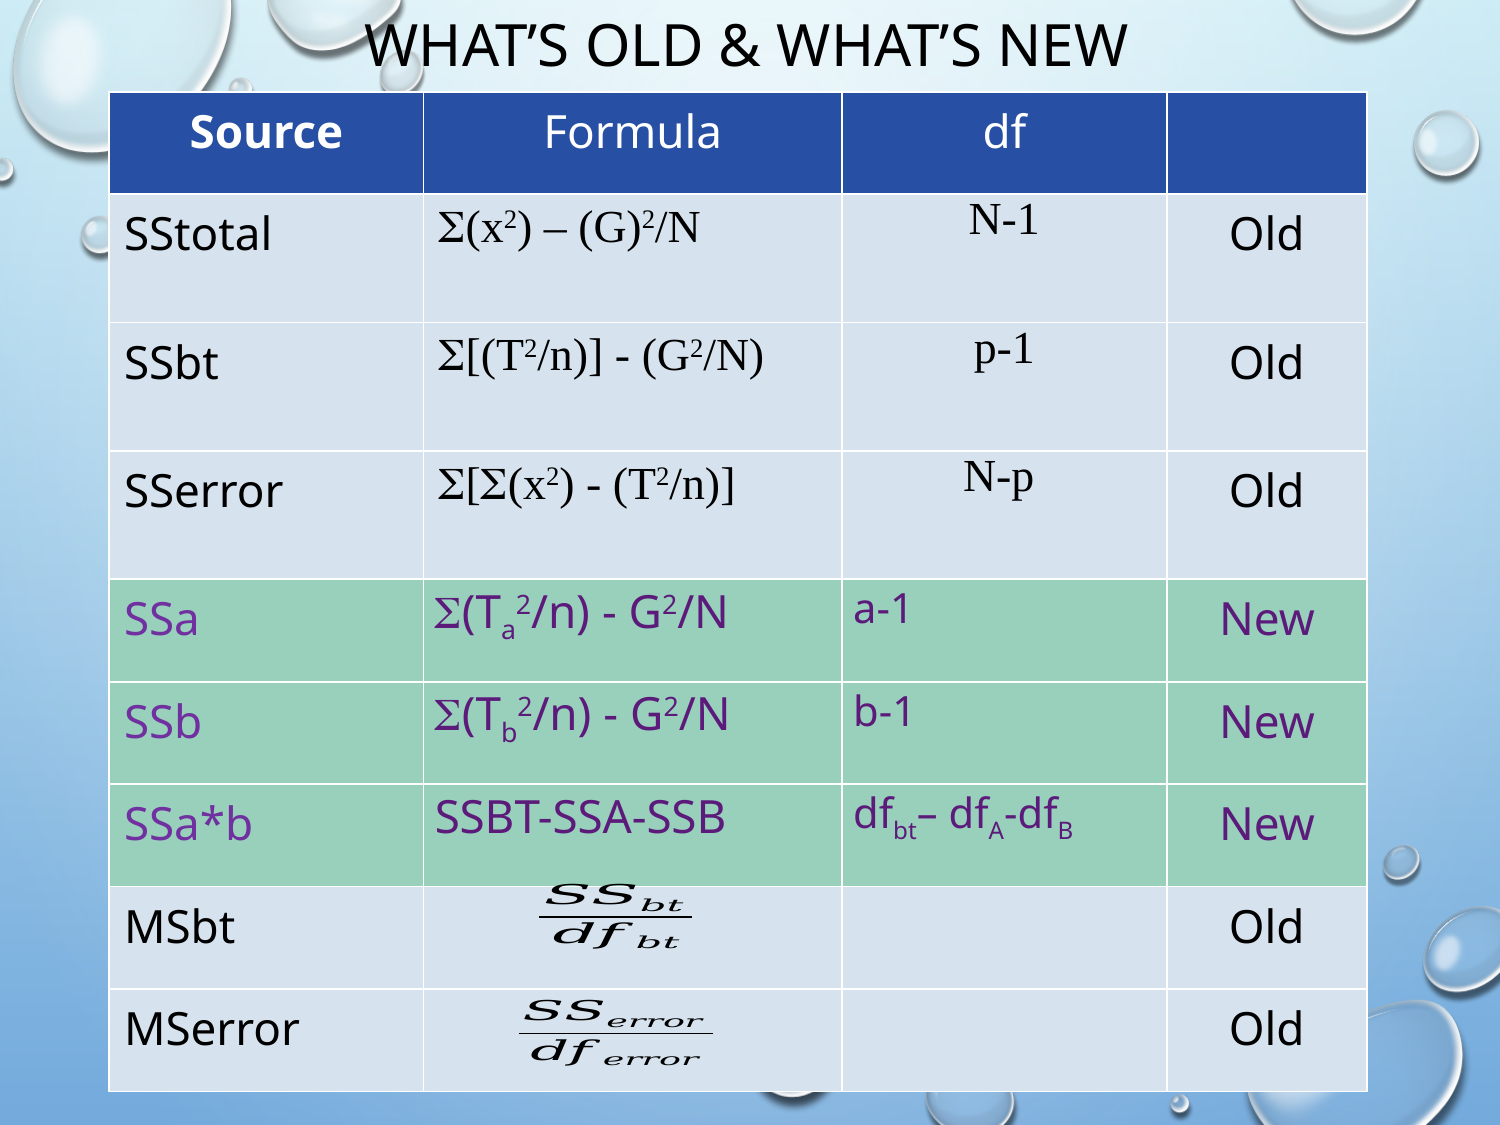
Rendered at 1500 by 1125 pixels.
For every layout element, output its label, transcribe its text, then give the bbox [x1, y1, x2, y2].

table_cell SSerror [110, 452, 423, 578]
table_cell [424, 887, 841, 988]
table_cell SStotal [110, 195, 423, 322]
table_header Formula [424, 93, 841, 193]
table_cell (Ta2/n) - G2/N [424, 580, 841, 681]
table_cell [(T2/n)] - (G2/N) [424, 323, 841, 450]
table_cell SSa*b [110, 785, 423, 886]
table_cell New [1168, 683, 1366, 783]
table_cell New [1168, 580, 1366, 681]
table_cell SSa [110, 580, 423, 681]
table_cell Old [1168, 195, 1366, 322]
table_header Source [110, 93, 423, 193]
table_cell [843, 887, 1166, 988]
table_cell New [1168, 785, 1366, 886]
title What’s Old & What’s New [109, 3, 1385, 92]
table_cell a-1 [843, 580, 1166, 681]
table_cell [843, 990, 1166, 1091]
table_cell Old [1168, 452, 1366, 578]
table_cell [(x2) - (T2/n)] [424, 452, 841, 578]
table_cell N-p [843, 452, 1166, 578]
table_cell (x2) – (G)2/N [424, 195, 841, 322]
table_cell SSbt [110, 323, 423, 450]
table_cell N-1 [843, 195, 1166, 322]
table_header df [843, 93, 1166, 193]
table_cell Old [1168, 887, 1366, 988]
table_cell Old [1168, 323, 1366, 450]
table_header [1168, 93, 1366, 193]
table_cell b-1 [843, 683, 1166, 783]
table_cell Old [1168, 990, 1366, 1091]
table_cell SSb [110, 683, 423, 783]
table_cell SSBT-SSA-SSB [424, 785, 841, 886]
table_cell MSbt [110, 887, 423, 988]
picture [0, 0, 1500, 1125]
table_cell (Tb2/n) - G2/N [424, 683, 841, 783]
table_cell dfbt– dfA-dfB [843, 785, 1166, 886]
table_cell p-1 [843, 323, 1166, 450]
table_cell MSerror [110, 990, 423, 1091]
table_cell [424, 990, 841, 1091]
